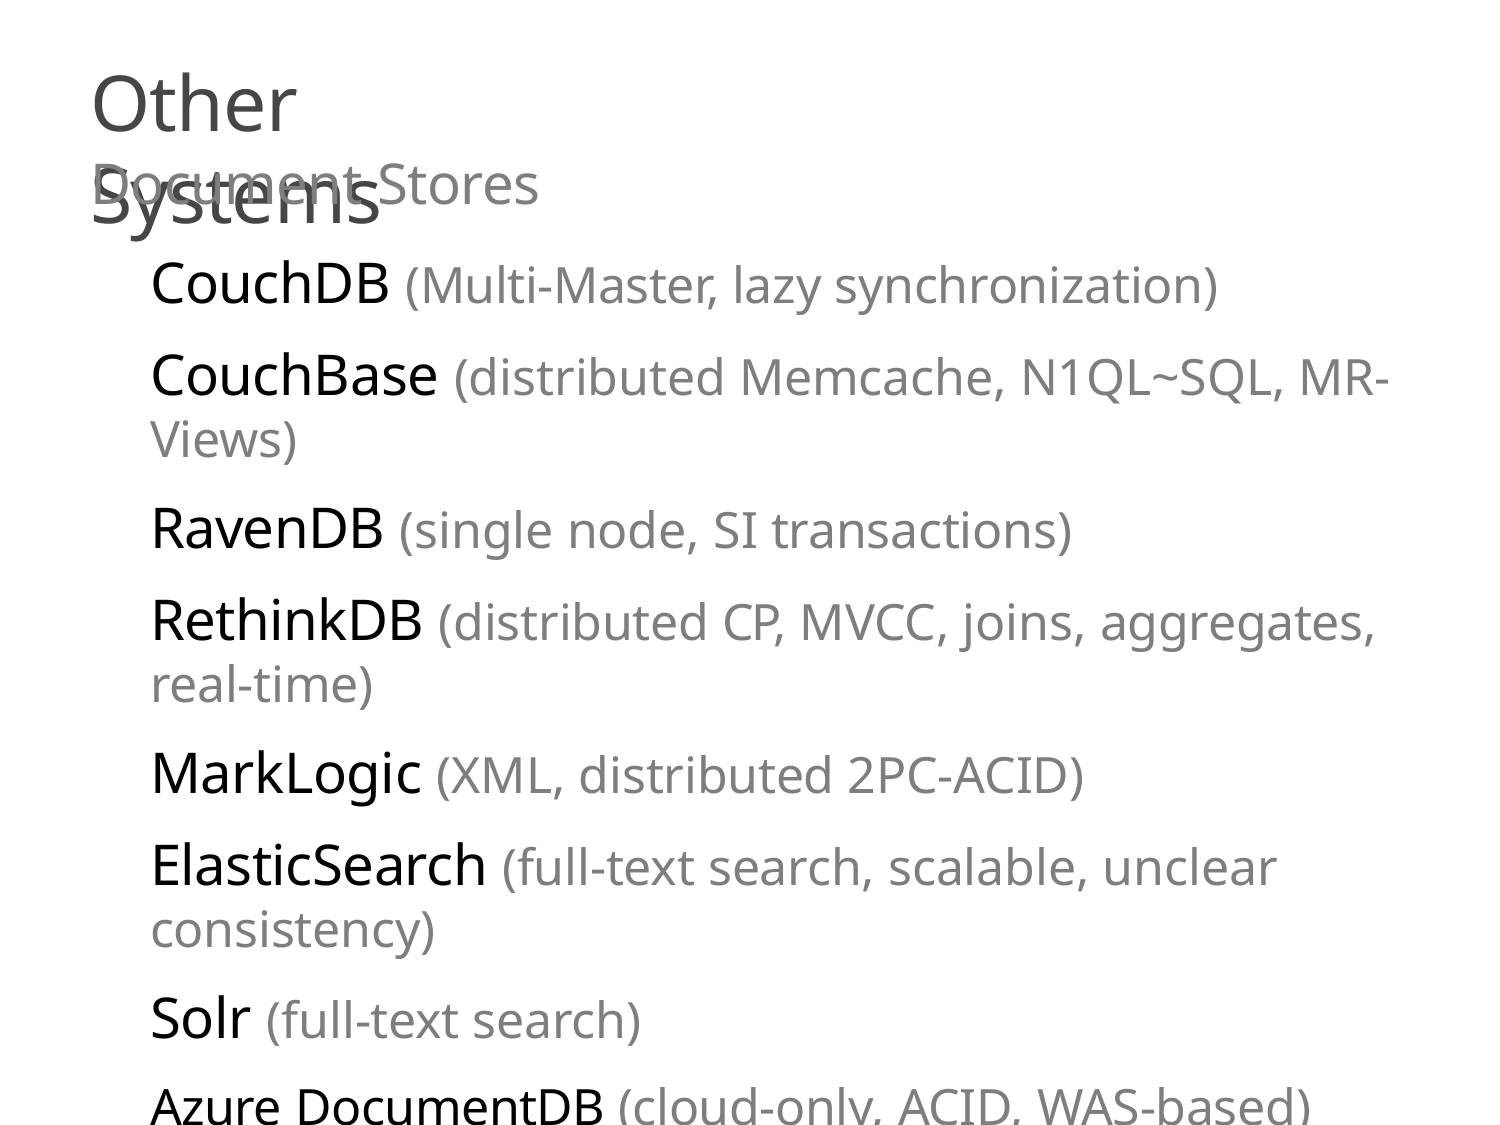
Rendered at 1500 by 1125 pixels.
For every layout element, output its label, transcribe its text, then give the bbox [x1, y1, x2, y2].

title Other Systems [87, 52, 533, 114]
text_box Document Stores CouchDB (Multi-Master, lazy synchronization) CouchBase (distributed Memcache, N1QL~SQL, MR-Views) RavenDB (single node, SI transactions) RethinkDB (distributed CP, MVCC, joins, aggregates, real-time) MarkLogic (XML, distributed 2PC-ACID) ElasticSearch (full-text search, scalable, unclear consistency) Solr (full-text search) Azure DocumentDB (cloud-only, ACID, WAS-based) [87, 114, 1412, 1125]
